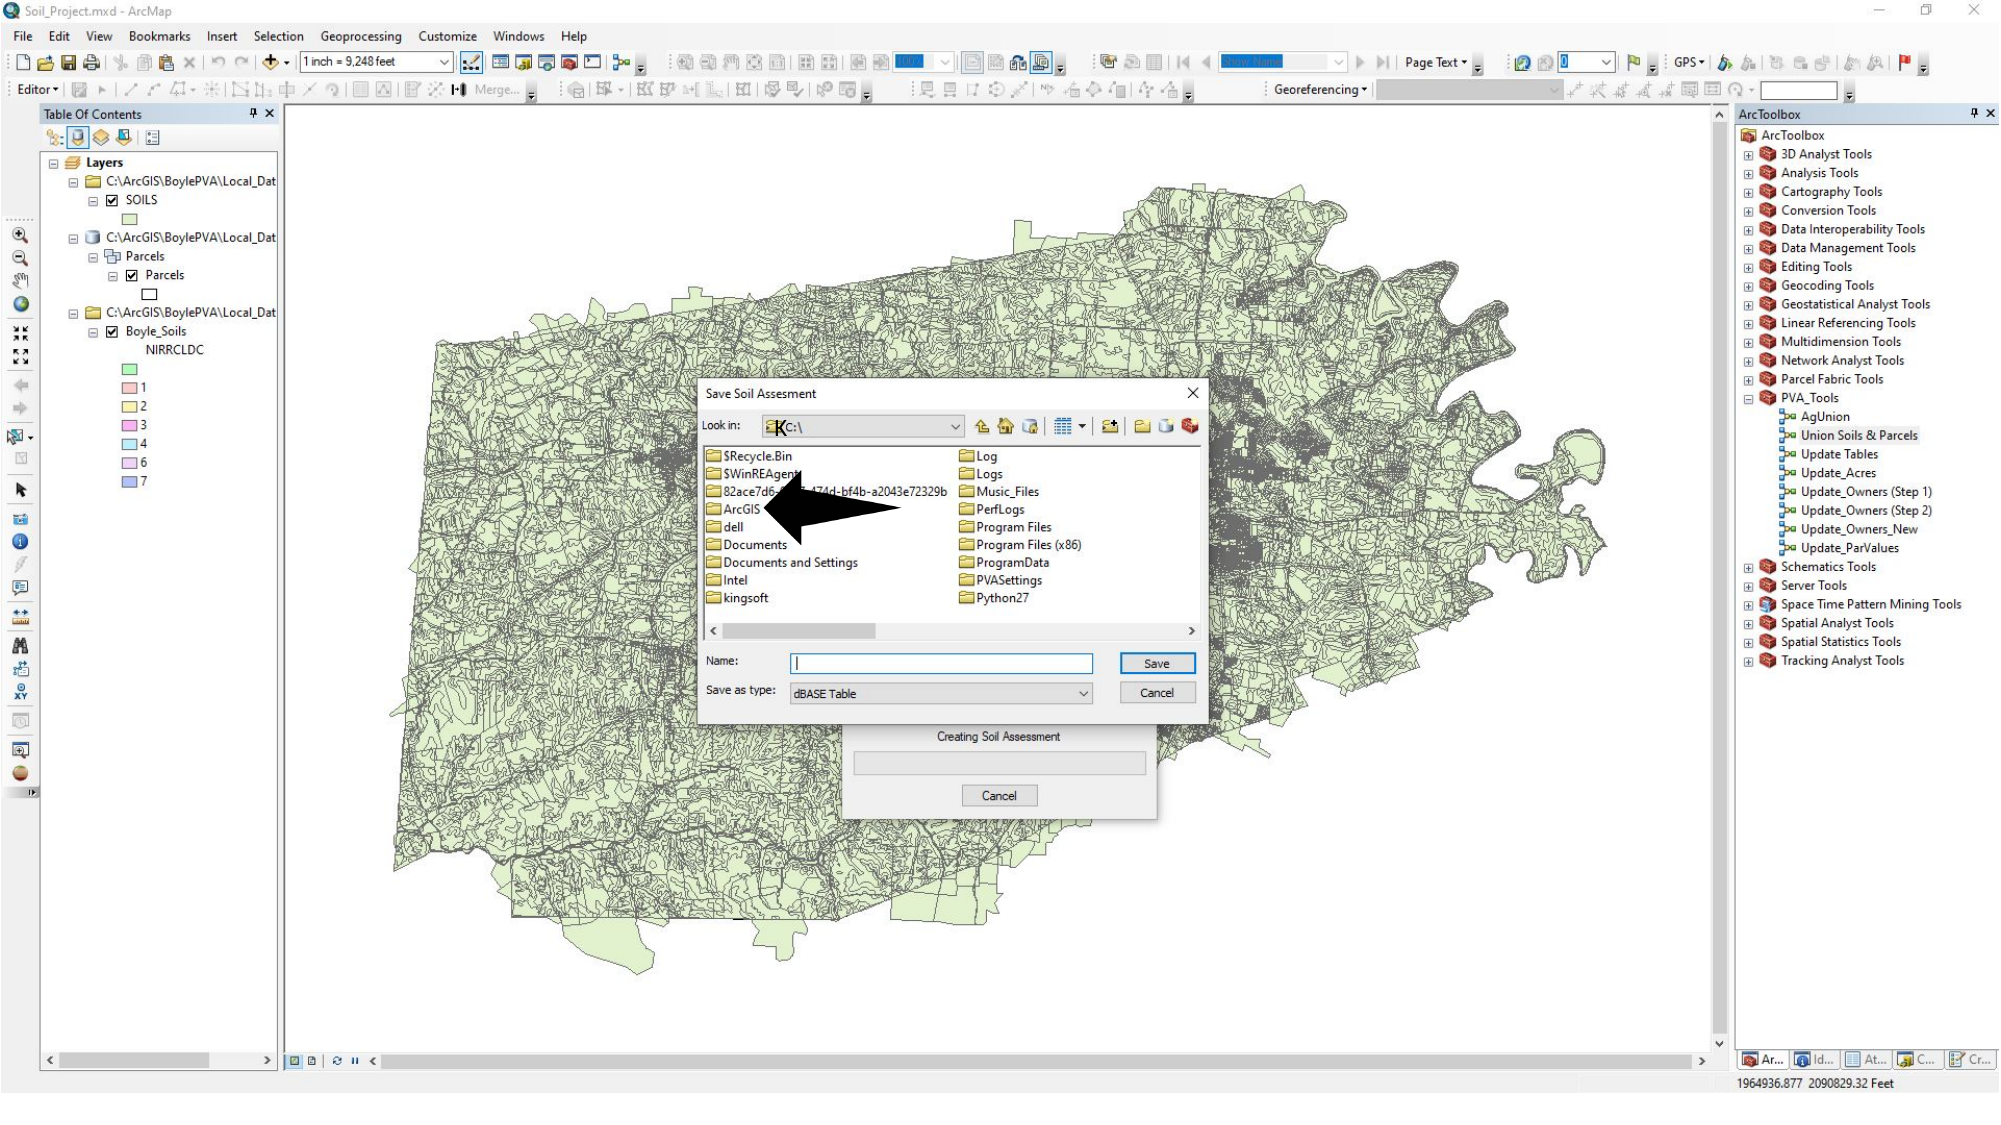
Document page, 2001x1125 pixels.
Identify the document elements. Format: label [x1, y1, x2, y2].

picture [757, 432, 908, 583]
list [1, 0, 1999, 1093]
